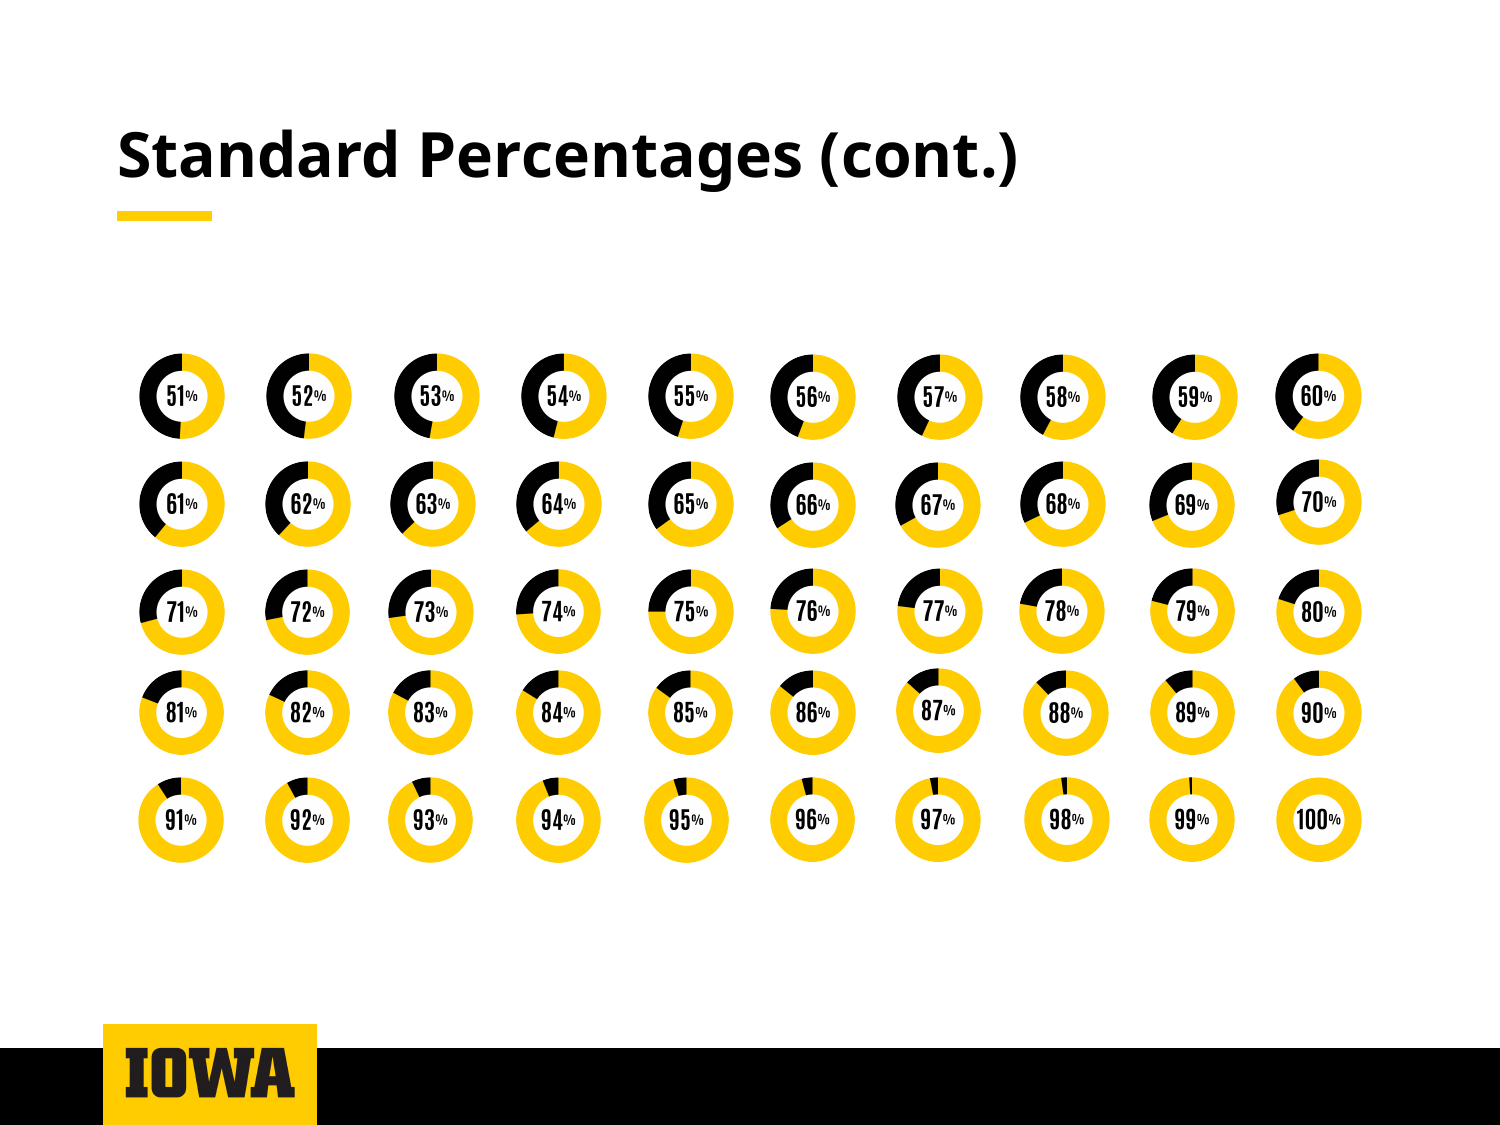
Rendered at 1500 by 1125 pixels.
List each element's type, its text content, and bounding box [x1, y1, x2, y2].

picture [641, 663, 740, 762]
picture [1142, 770, 1242, 869]
picture [257, 770, 357, 870]
picture [1269, 452, 1369, 552]
picture [763, 663, 863, 762]
picture [509, 562, 608, 661]
picture [641, 454, 741, 554]
picture [1269, 562, 1369, 662]
picture [103, 1024, 317, 1125]
picture [763, 347, 863, 447]
picture [132, 346, 232, 446]
picture [1269, 770, 1369, 869]
picture [888, 770, 988, 870]
picture [763, 455, 863, 555]
picture [381, 562, 481, 662]
picture [383, 454, 483, 554]
picture [1012, 561, 1112, 661]
picture [641, 346, 741, 446]
picture [641, 562, 741, 661]
picture [132, 663, 231, 763]
picture [258, 454, 358, 554]
picture [1013, 454, 1113, 554]
picture [888, 454, 988, 555]
picture [763, 561, 863, 661]
picture [132, 454, 232, 554]
picture [259, 346, 359, 446]
picture [1017, 770, 1117, 869]
picture [257, 663, 357, 763]
picture [509, 454, 609, 554]
picture [1143, 663, 1242, 763]
picture [1268, 346, 1369, 446]
picture [1144, 347, 1245, 447]
picture [890, 347, 990, 447]
picture [132, 562, 232, 662]
picture [1269, 663, 1369, 763]
picture [763, 770, 862, 869]
picture [509, 770, 608, 870]
picture [637, 770, 736, 870]
title Standard Percentages (cont.) [117, 86, 1383, 229]
picture [386, 346, 487, 446]
picture [1016, 663, 1116, 763]
picture [1142, 454, 1242, 555]
picture [131, 770, 231, 870]
picture [1143, 561, 1242, 661]
picture [257, 562, 357, 662]
picture [1013, 347, 1113, 447]
picture [509, 663, 608, 763]
picture [381, 770, 480, 870]
picture [889, 561, 990, 761]
picture [514, 346, 614, 446]
picture [381, 663, 480, 763]
